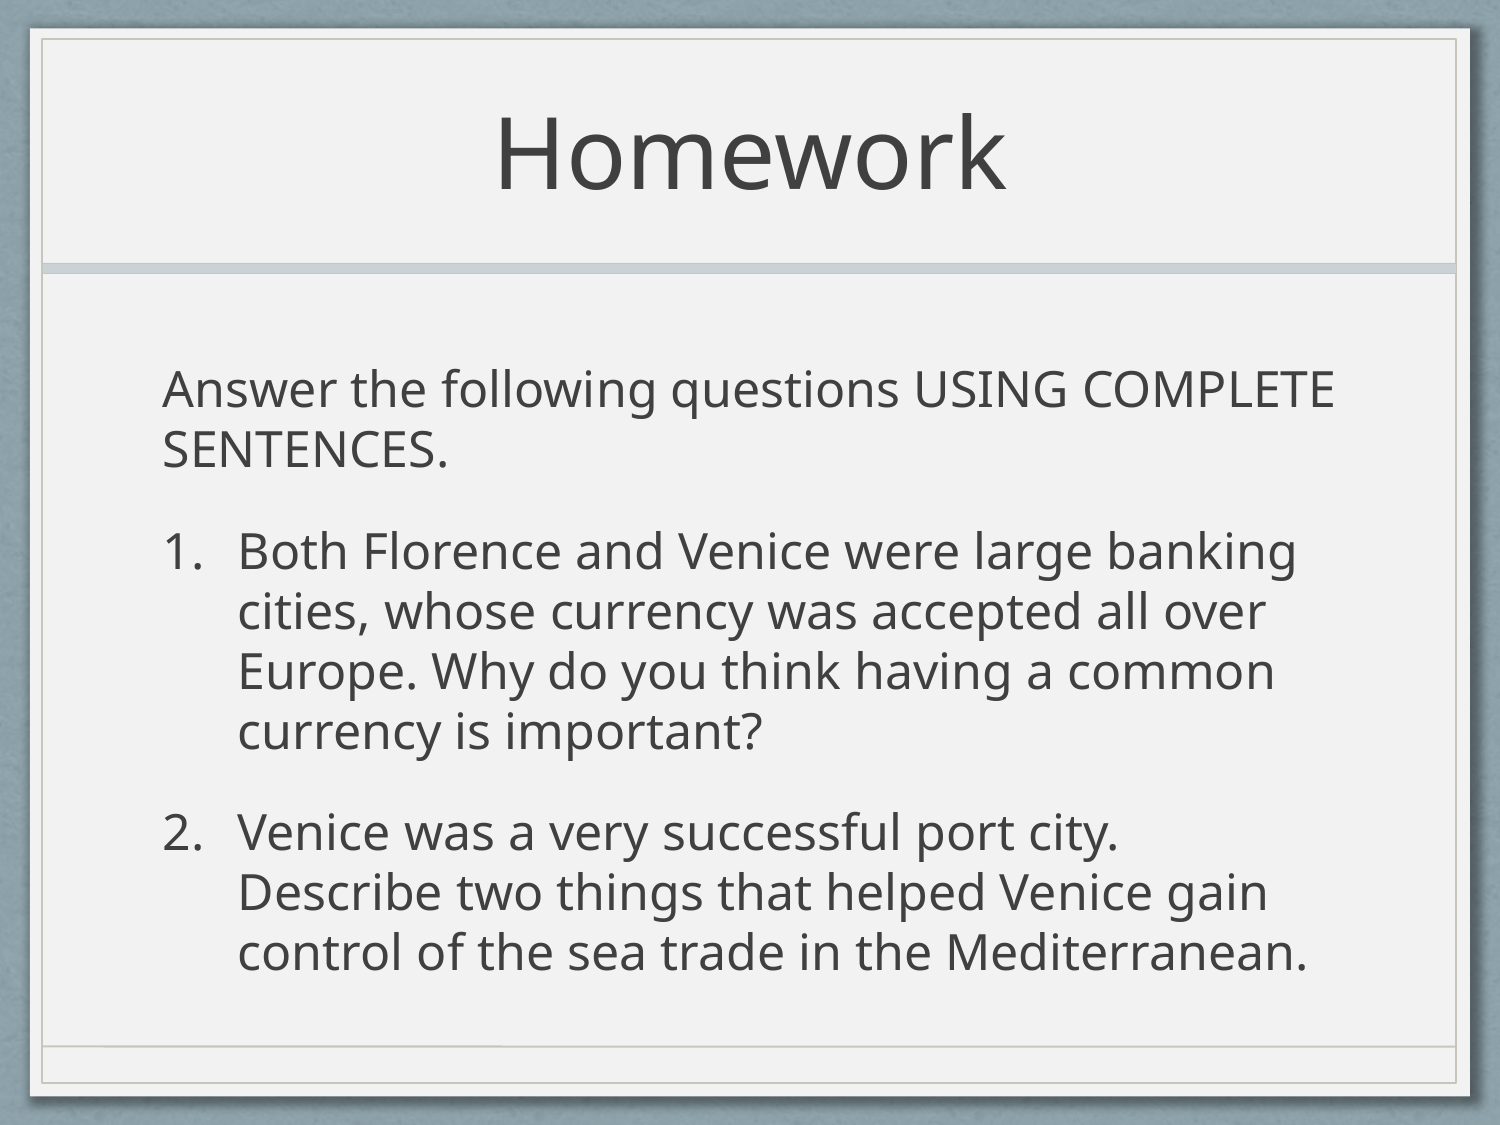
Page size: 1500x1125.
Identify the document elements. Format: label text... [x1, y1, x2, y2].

title Homework [147, 40, 1353, 260]
list Answer the following questions USING COMPLETE SENTENCES. Both Florence and Venice were large banking cities, whose currency was accepted all over Europe. Why do you think having a common currency is important? Venice was a very successful port city. Describe two things that helped Venice gain control of the sea trade in the Mediterranean. [147, 350, 1353, 995]
